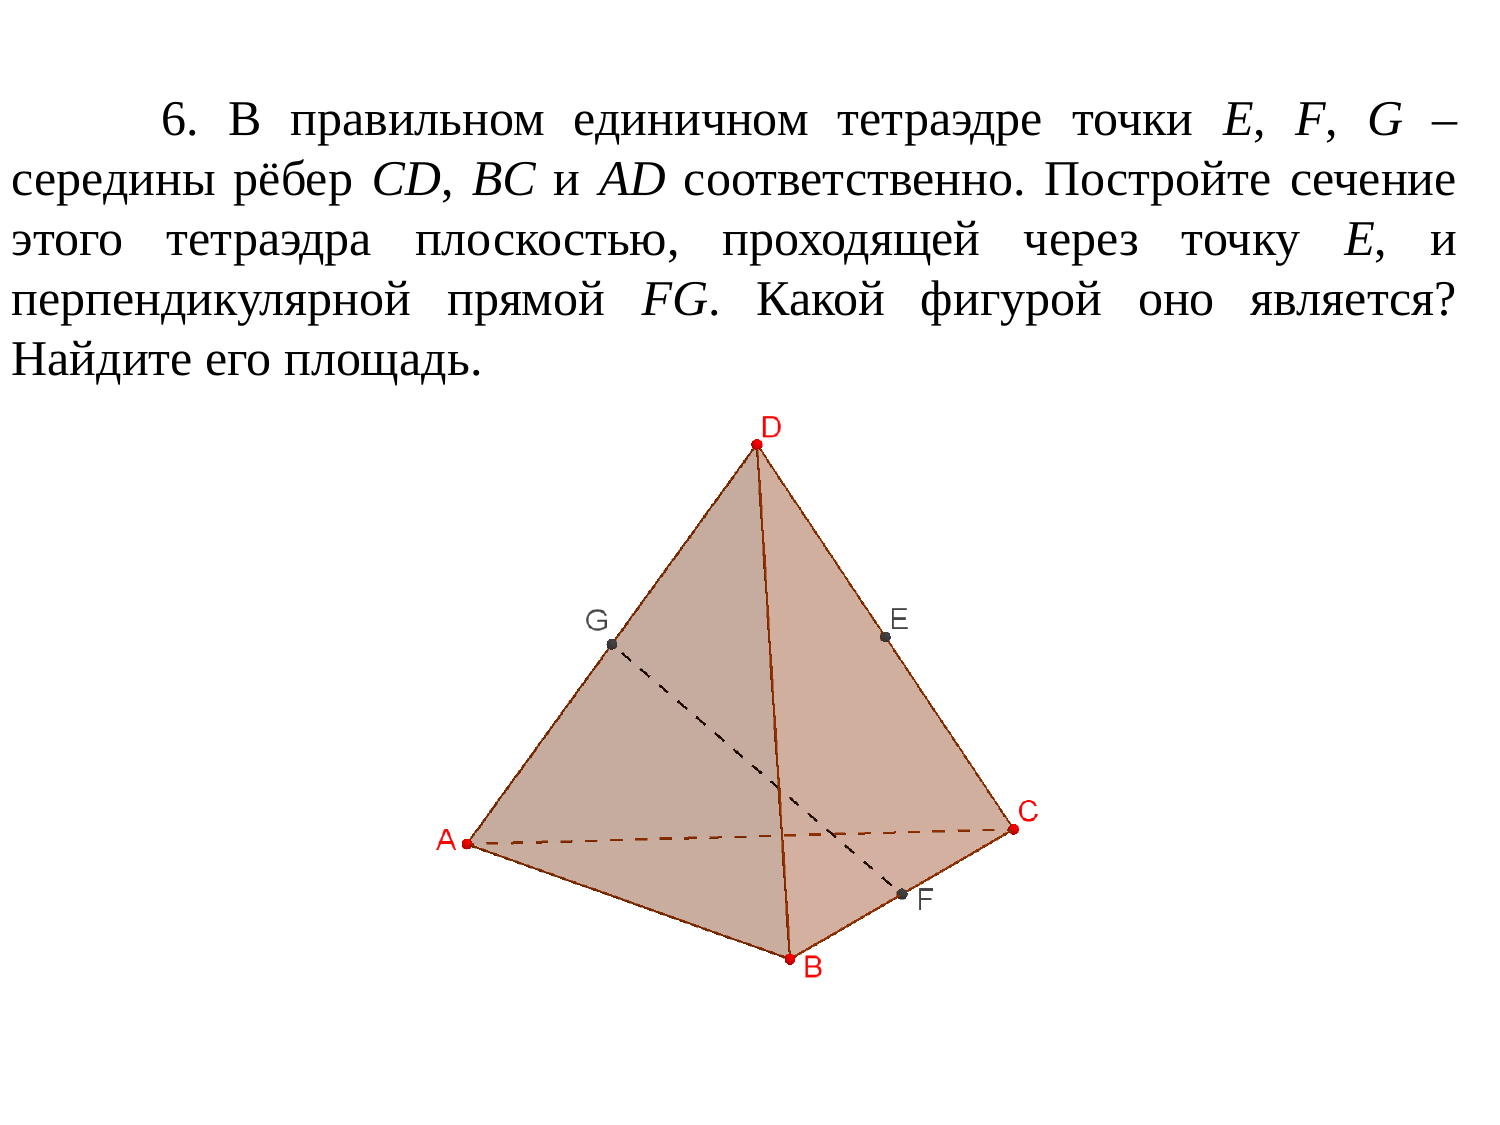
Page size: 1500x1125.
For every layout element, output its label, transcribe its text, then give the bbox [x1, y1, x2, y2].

text_box 6. В правильном единичном тетраэдре точки E, F, G – середины рёбер CD, BC и AD соответственно. Постройте сечение этого тетраэдра плоскостью, проходящей через точку E, и перпендикулярной прямой FG. Какой фигурой оно является? Найдите его площадь. [0, 78, 1472, 393]
picture [419, 396, 1050, 994]
